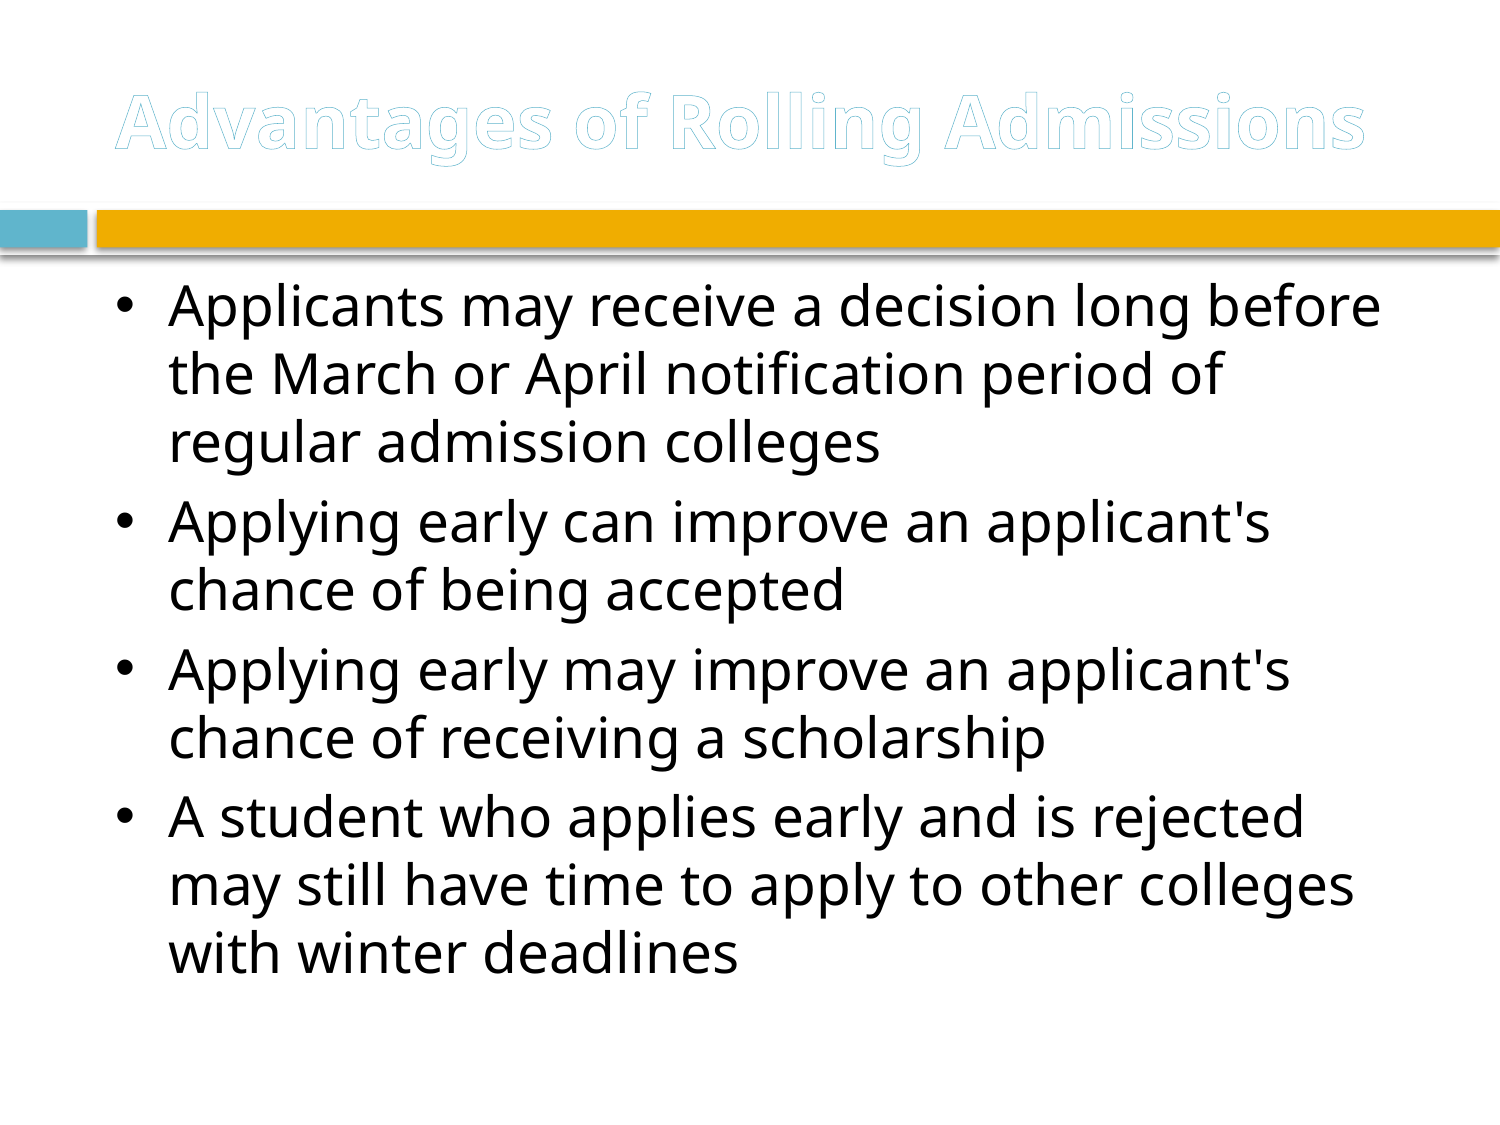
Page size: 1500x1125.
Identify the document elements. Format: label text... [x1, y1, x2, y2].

title Advantages of Rolling Admissions [100, 37, 1438, 200]
list Applicants may receive a decision long before the March or April notification period of regular admission colleges Applying early can improve an applicant's chance of being accepted Applying early may improve an applicant's chance of receiving a scholarship A student who applies early and is rejected may still have time to apply to other colleges with winter deadlines [100, 262, 1438, 1000]
